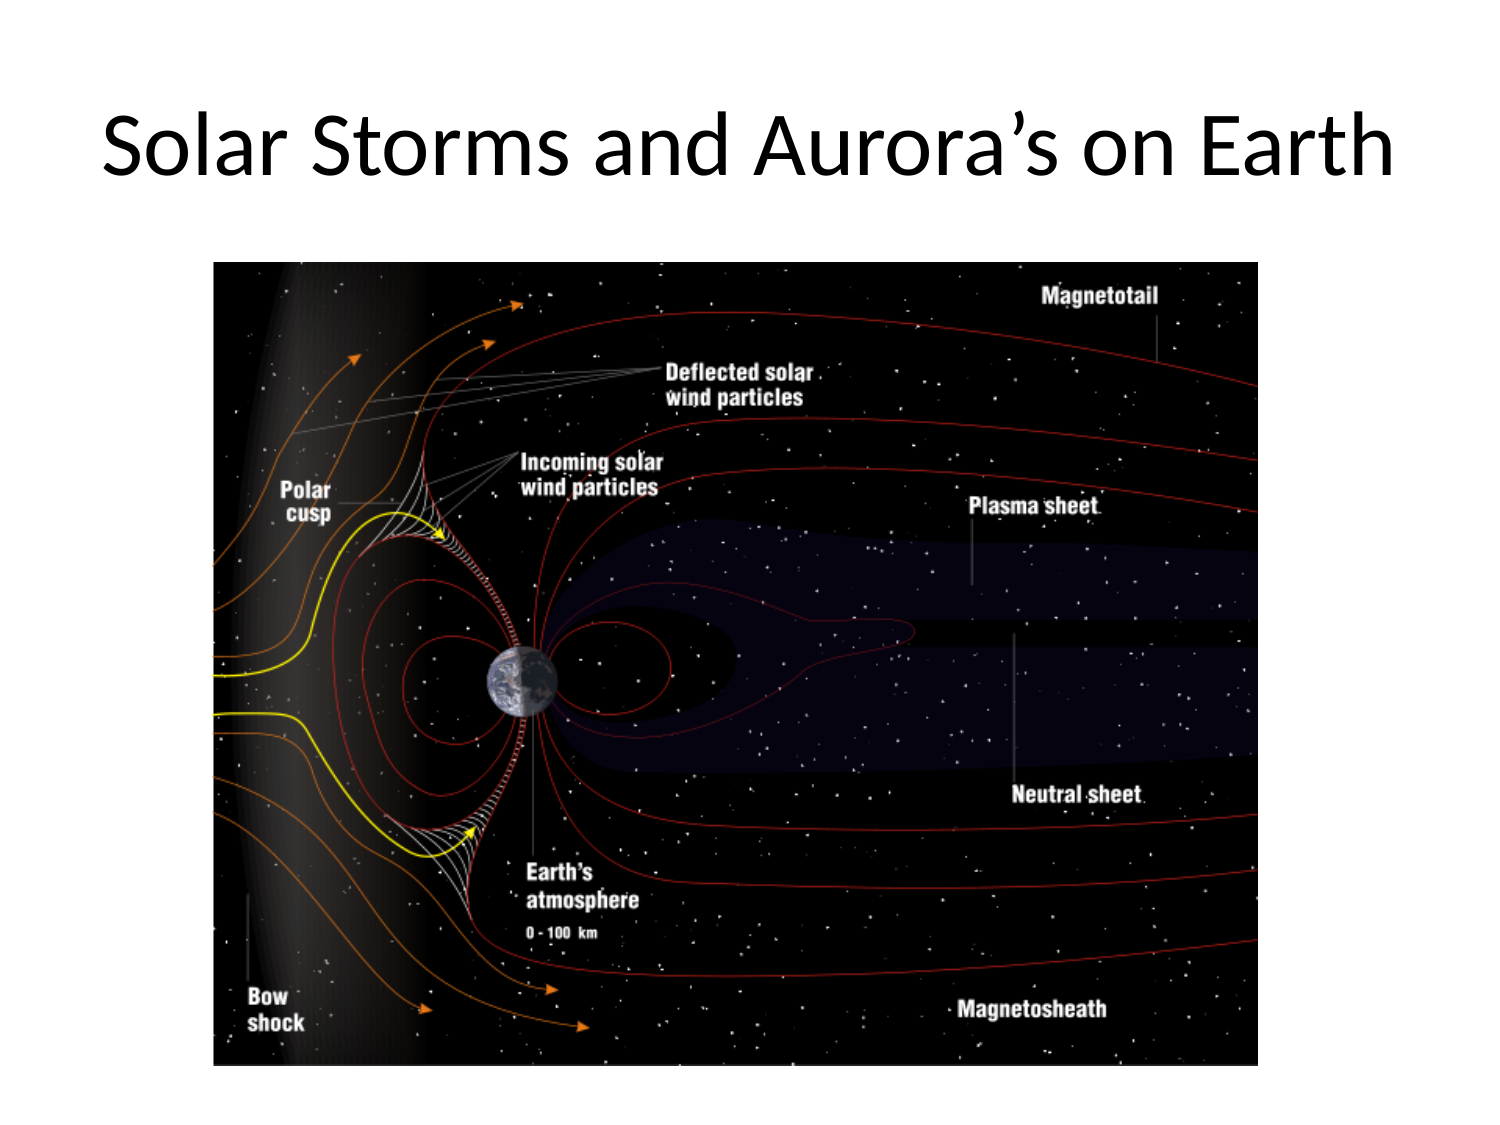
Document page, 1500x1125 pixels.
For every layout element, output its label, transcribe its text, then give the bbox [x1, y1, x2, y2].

title Solar Storms and Aurora’s on Earth [75, 45, 1425, 233]
picture [212, 262, 1259, 1066]
